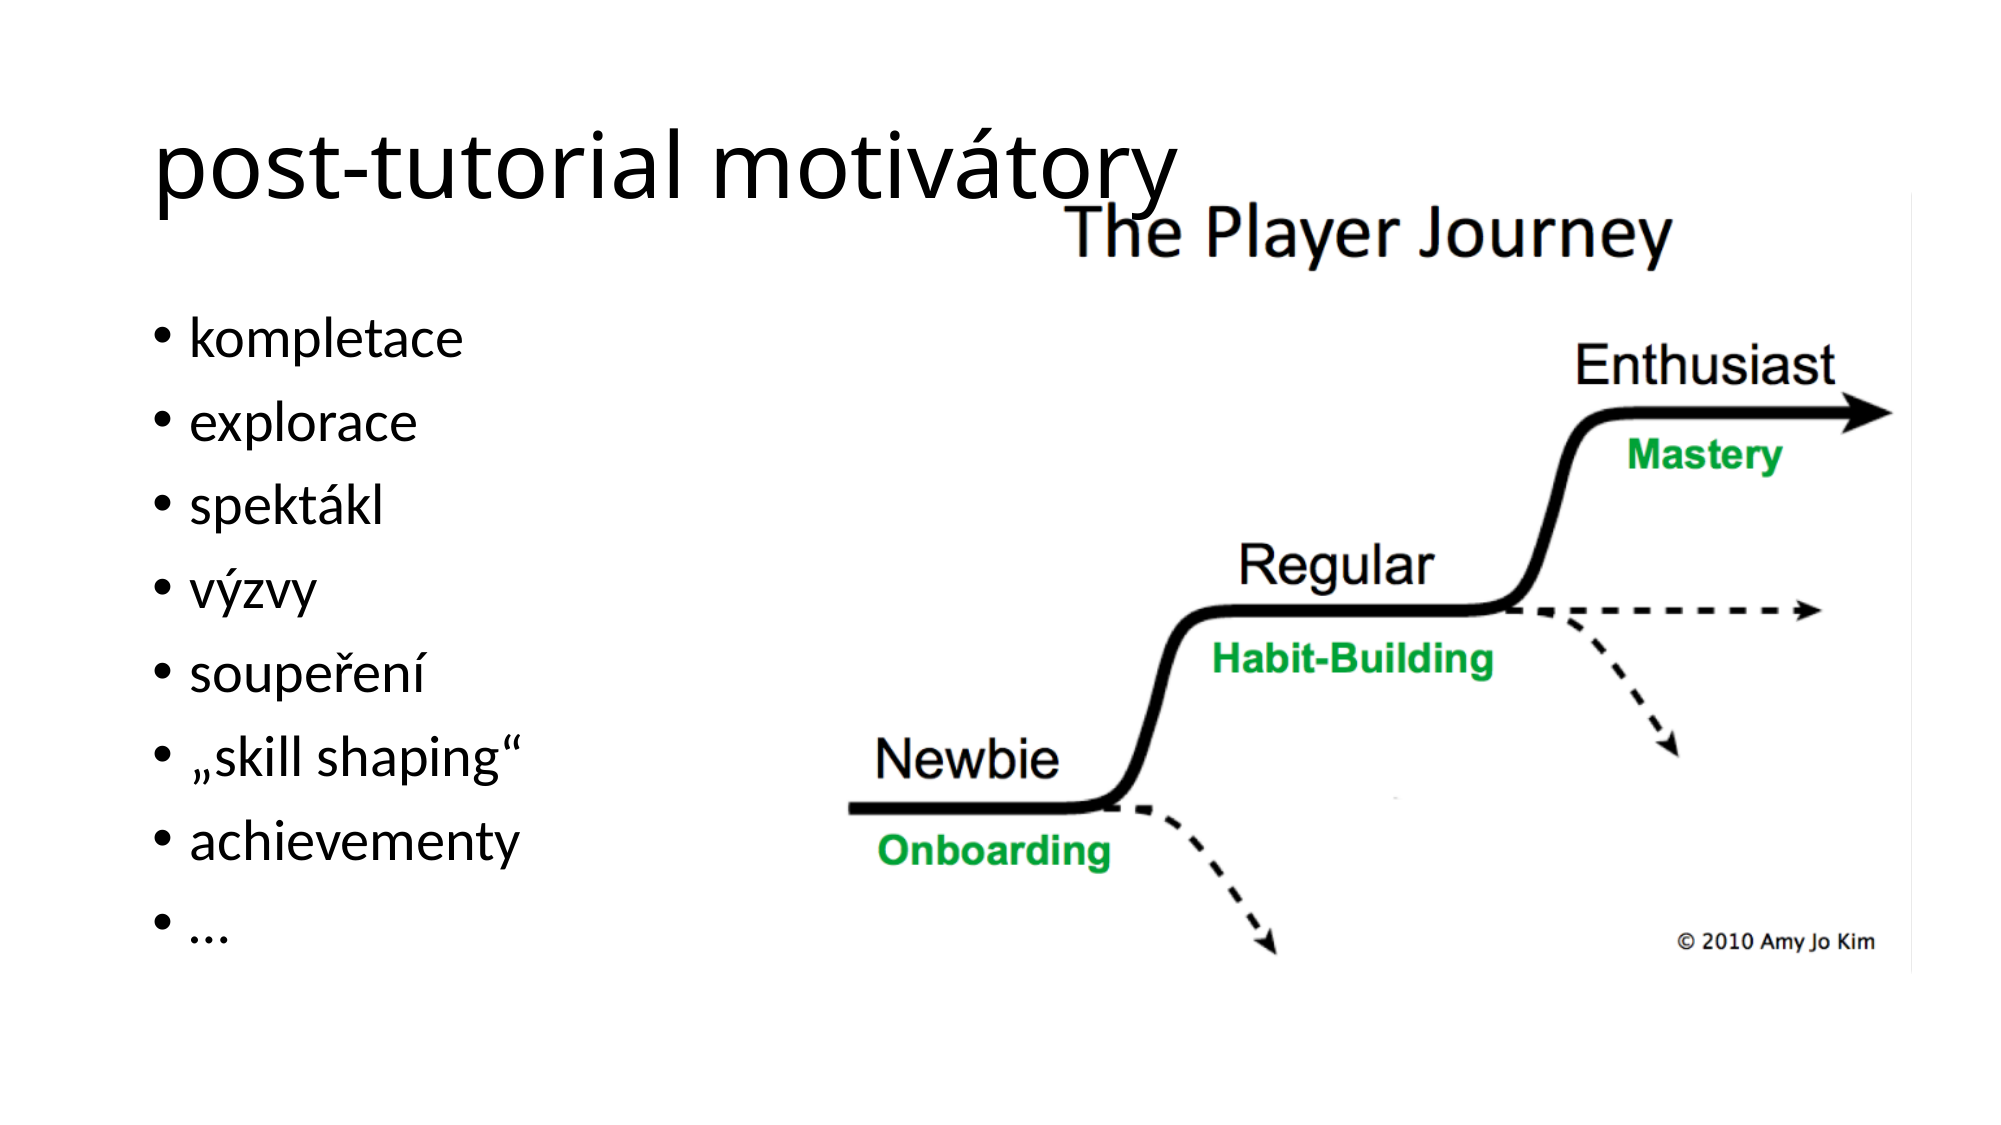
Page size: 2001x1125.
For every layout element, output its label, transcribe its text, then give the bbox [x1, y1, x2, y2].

title post-tutorial motivátory [137, 59, 1863, 278]
picture [834, 192, 1913, 974]
list kompletace explorace spektákl výzvy soupeření „skill shaping“ achievementy … [137, 299, 835, 1047]
